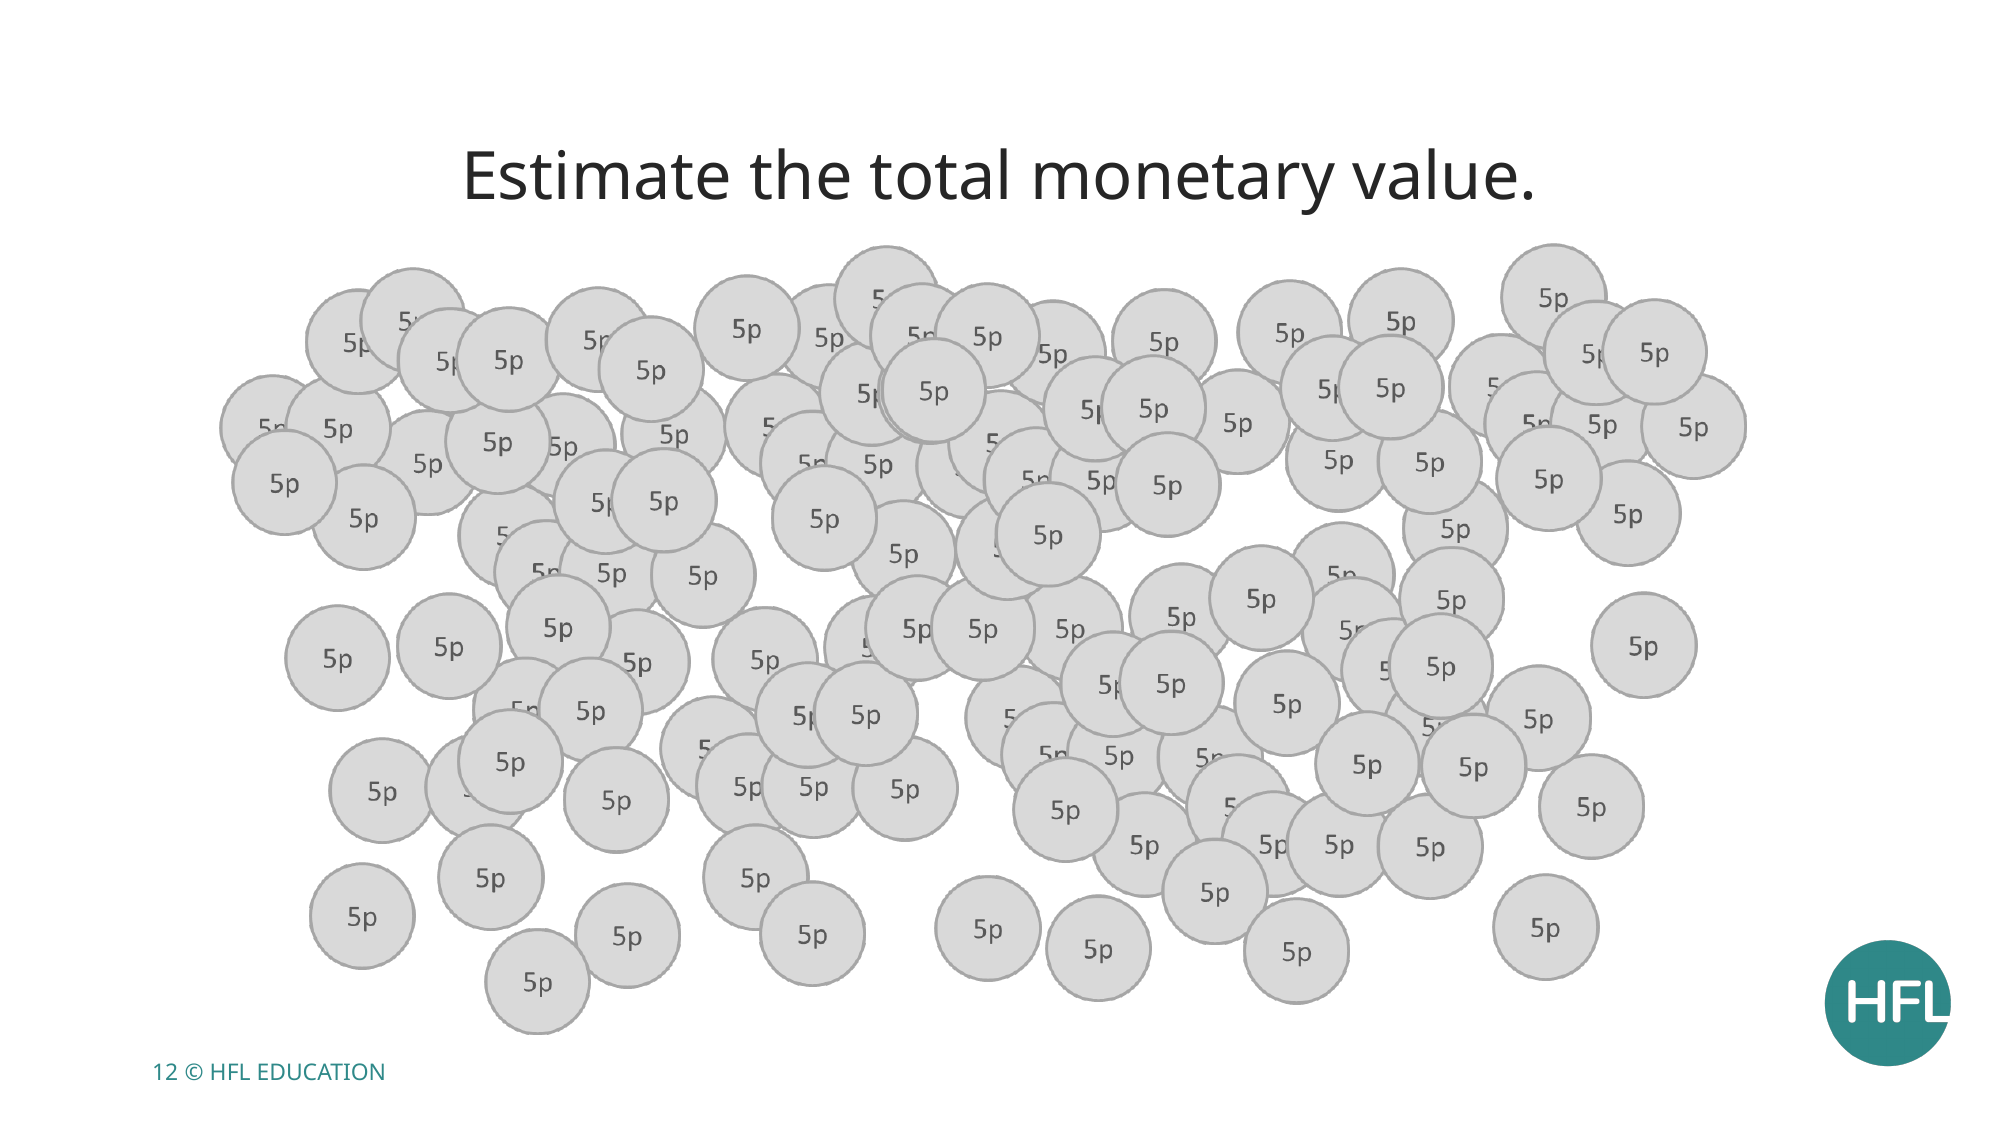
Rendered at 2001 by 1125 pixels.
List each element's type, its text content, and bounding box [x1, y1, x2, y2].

list Estimate the total monetary value. [66, 125, 1934, 338]
picture [219, 243, 1748, 1036]
picture [1815, 934, 1959, 1074]
